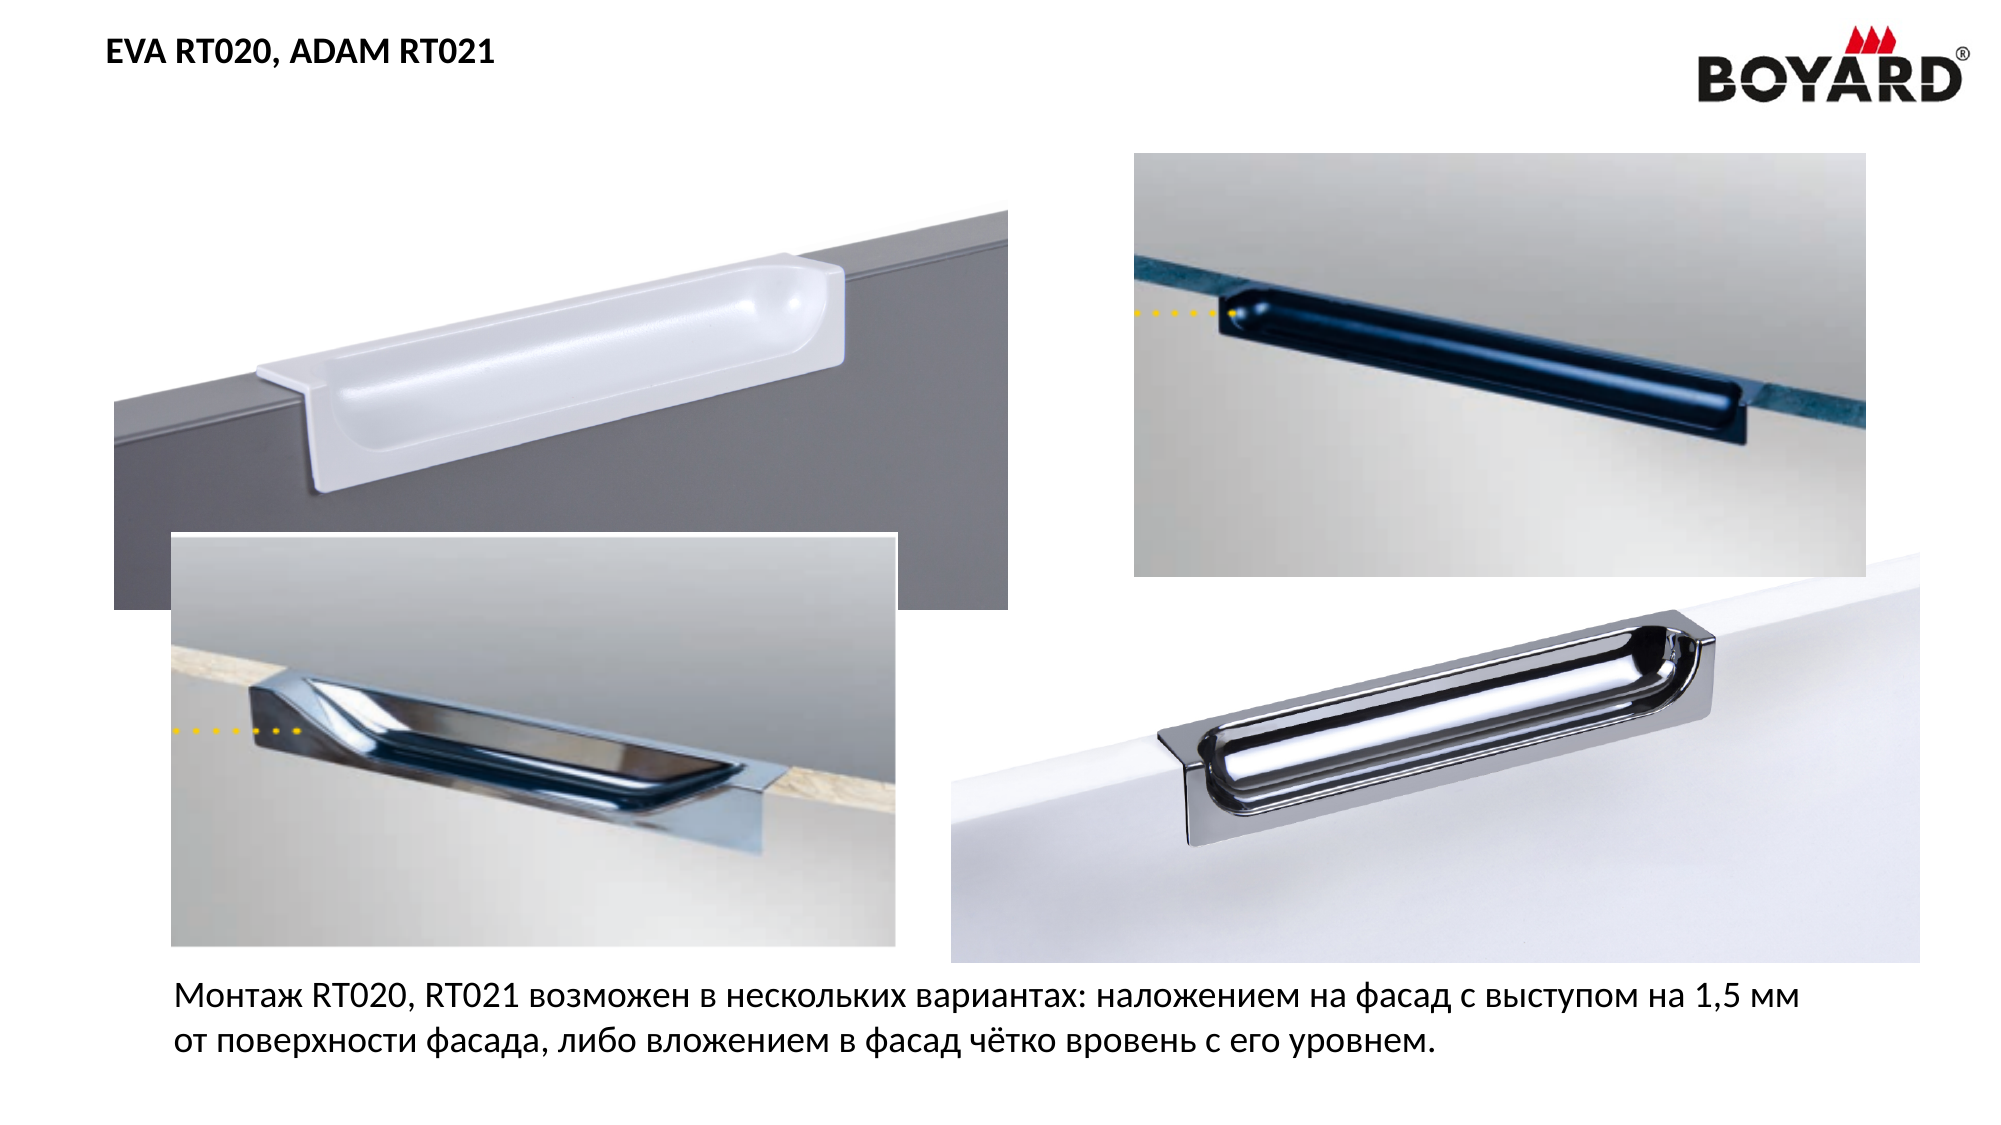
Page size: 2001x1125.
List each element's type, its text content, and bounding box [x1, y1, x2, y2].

picture [113, 110, 1921, 963]
picture [1692, 18, 1975, 112]
text_box Монтаж RT020, RT021 возможен в нескольких вариантах: наложением на фасад с выступом на 1,5 мм от поверхности фасада, либо вложением в фасад чётко вровень с его уровнем. [158, 962, 1817, 1068]
text_box EVA RT020, ADAM RT021 [90, 18, 511, 79]
